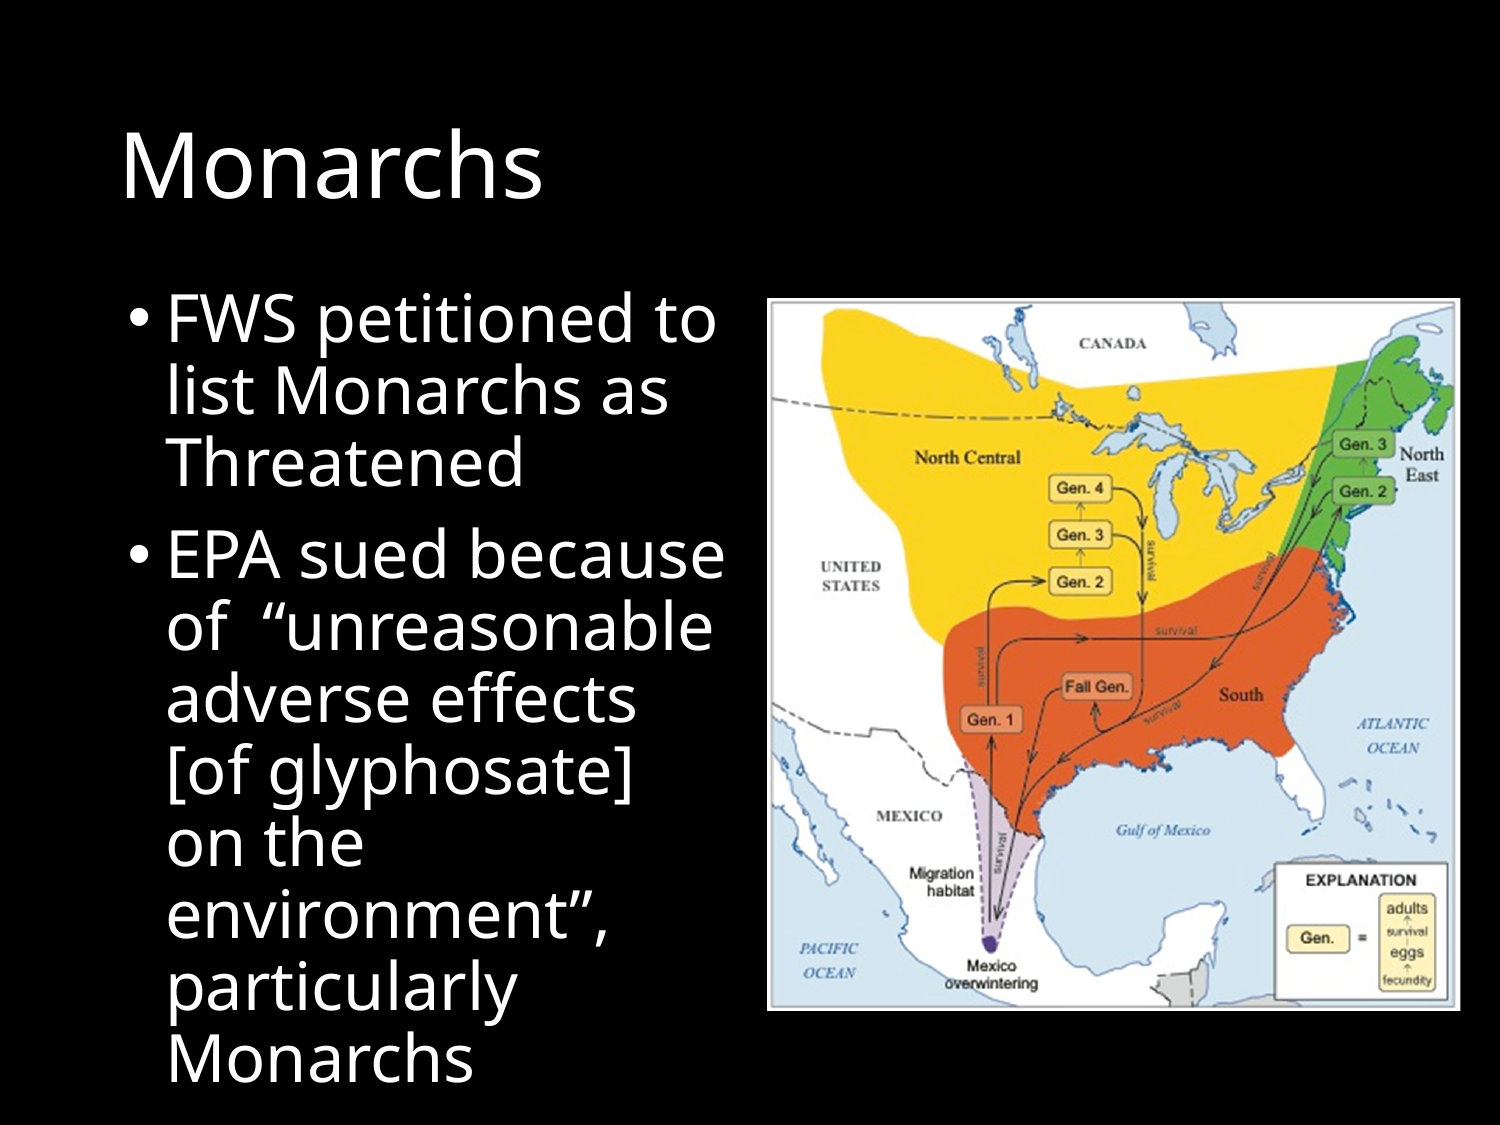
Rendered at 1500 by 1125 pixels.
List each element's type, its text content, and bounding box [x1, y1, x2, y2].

list FWS petitioned to list Monarchs as Threatened EPA sued because of “unreasonable adverse effects [of glyphosate] on the environment”, particularly Monarchs [112, 277, 750, 992]
picture [766, 298, 1461, 1011]
title Monarchs [103, 59, 1397, 278]
